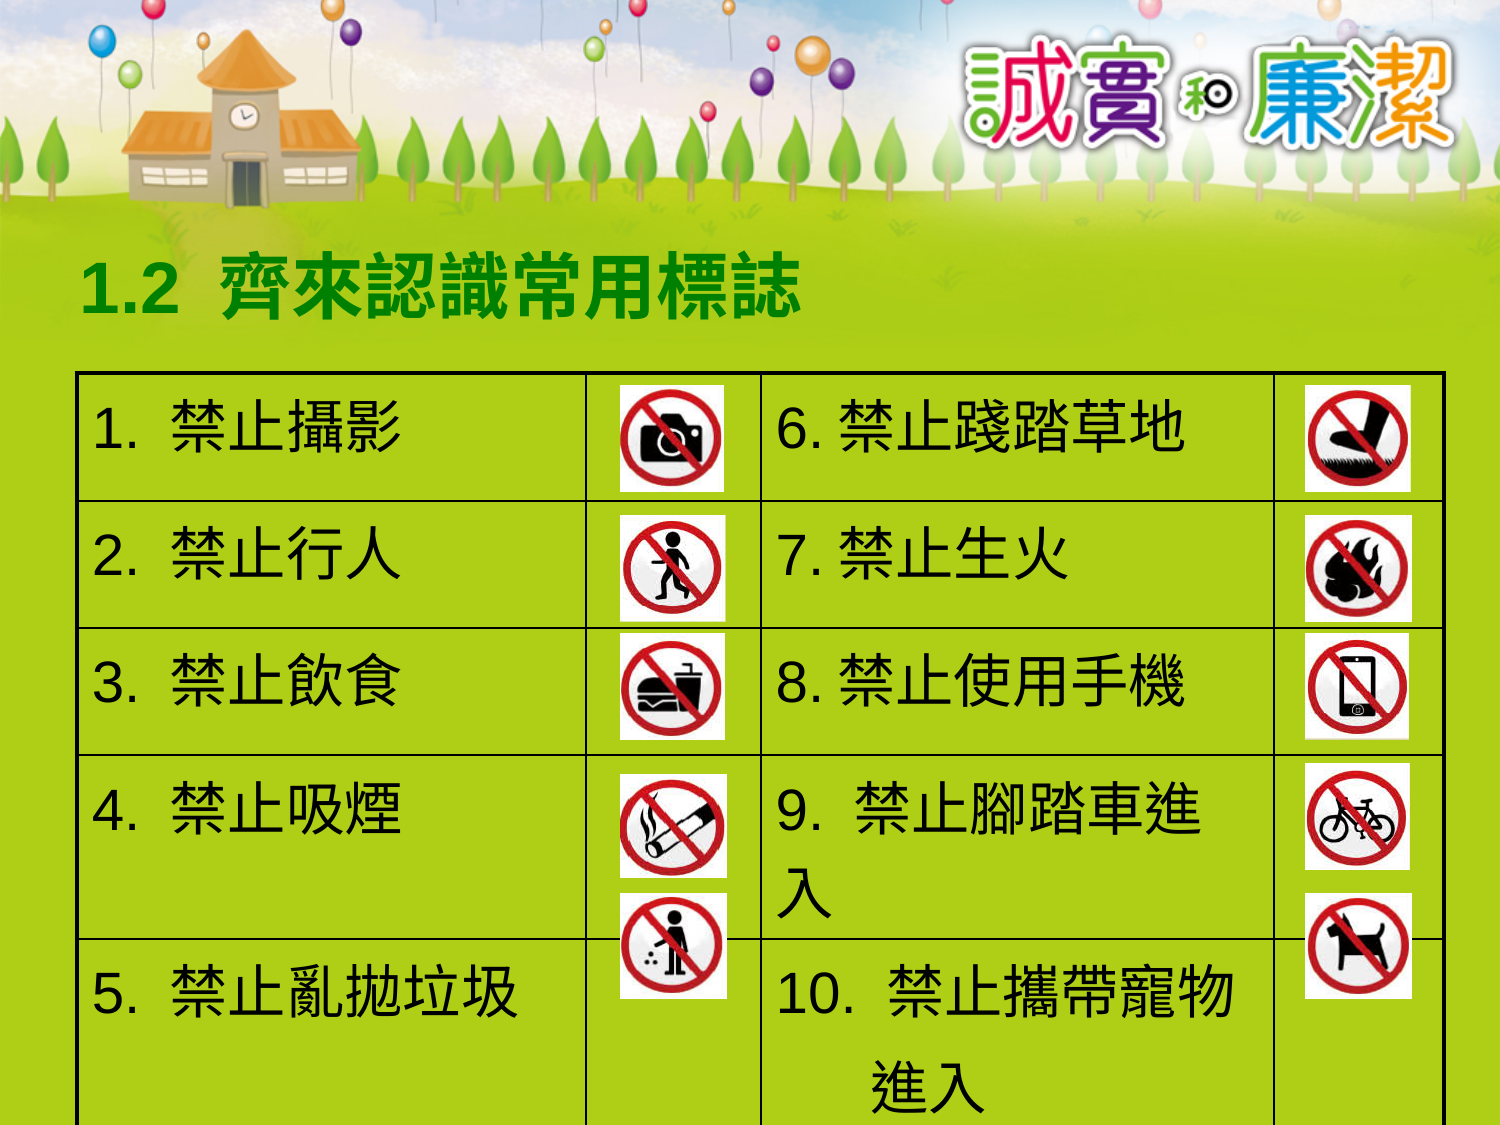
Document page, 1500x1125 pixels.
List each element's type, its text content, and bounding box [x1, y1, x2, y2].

table_cell [1275, 756, 1442, 938]
table_cell [587, 629, 760, 754]
table_header 1. 禁止攝影 [79, 375, 585, 500]
picture [1305, 633, 1409, 740]
table_cell 5. 禁止亂拋垃圾 [79, 940, 585, 1125]
picture [1305, 515, 1412, 622]
table_cell 3. 禁止飲食 [79, 629, 585, 754]
table_cell 7.禁止生火 [762, 502, 1273, 627]
table_cell [587, 502, 760, 627]
picture [1305, 893, 1412, 999]
table_header [1275, 375, 1442, 500]
table_header 6.禁止踐踏草地 [762, 375, 1273, 500]
table_cell [587, 940, 760, 1125]
picture [620, 385, 724, 492]
picture [619, 633, 725, 740]
table_header [587, 375, 760, 500]
picture [0, 0, 1500, 1125]
table_cell 4. 禁止吸煙 [79, 756, 585, 938]
table_cell 10. 禁止攜帶寵物 進入 [762, 940, 1273, 1125]
title 1.2 齊來認識常用標誌 [64, 208, 1350, 362]
table_cell [1275, 502, 1442, 627]
table_cell [1275, 629, 1442, 754]
table_cell [1275, 940, 1442, 1125]
picture [1305, 763, 1410, 870]
table_cell 9. 禁止腳踏車進入 [762, 756, 1273, 938]
picture [619, 515, 726, 622]
table_cell 2. 禁止行人 [79, 502, 585, 627]
picture [620, 893, 727, 999]
table_cell 8.禁止使用手機 [762, 629, 1273, 754]
picture [620, 774, 727, 878]
picture [1305, 385, 1411, 492]
table_cell [587, 756, 760, 938]
